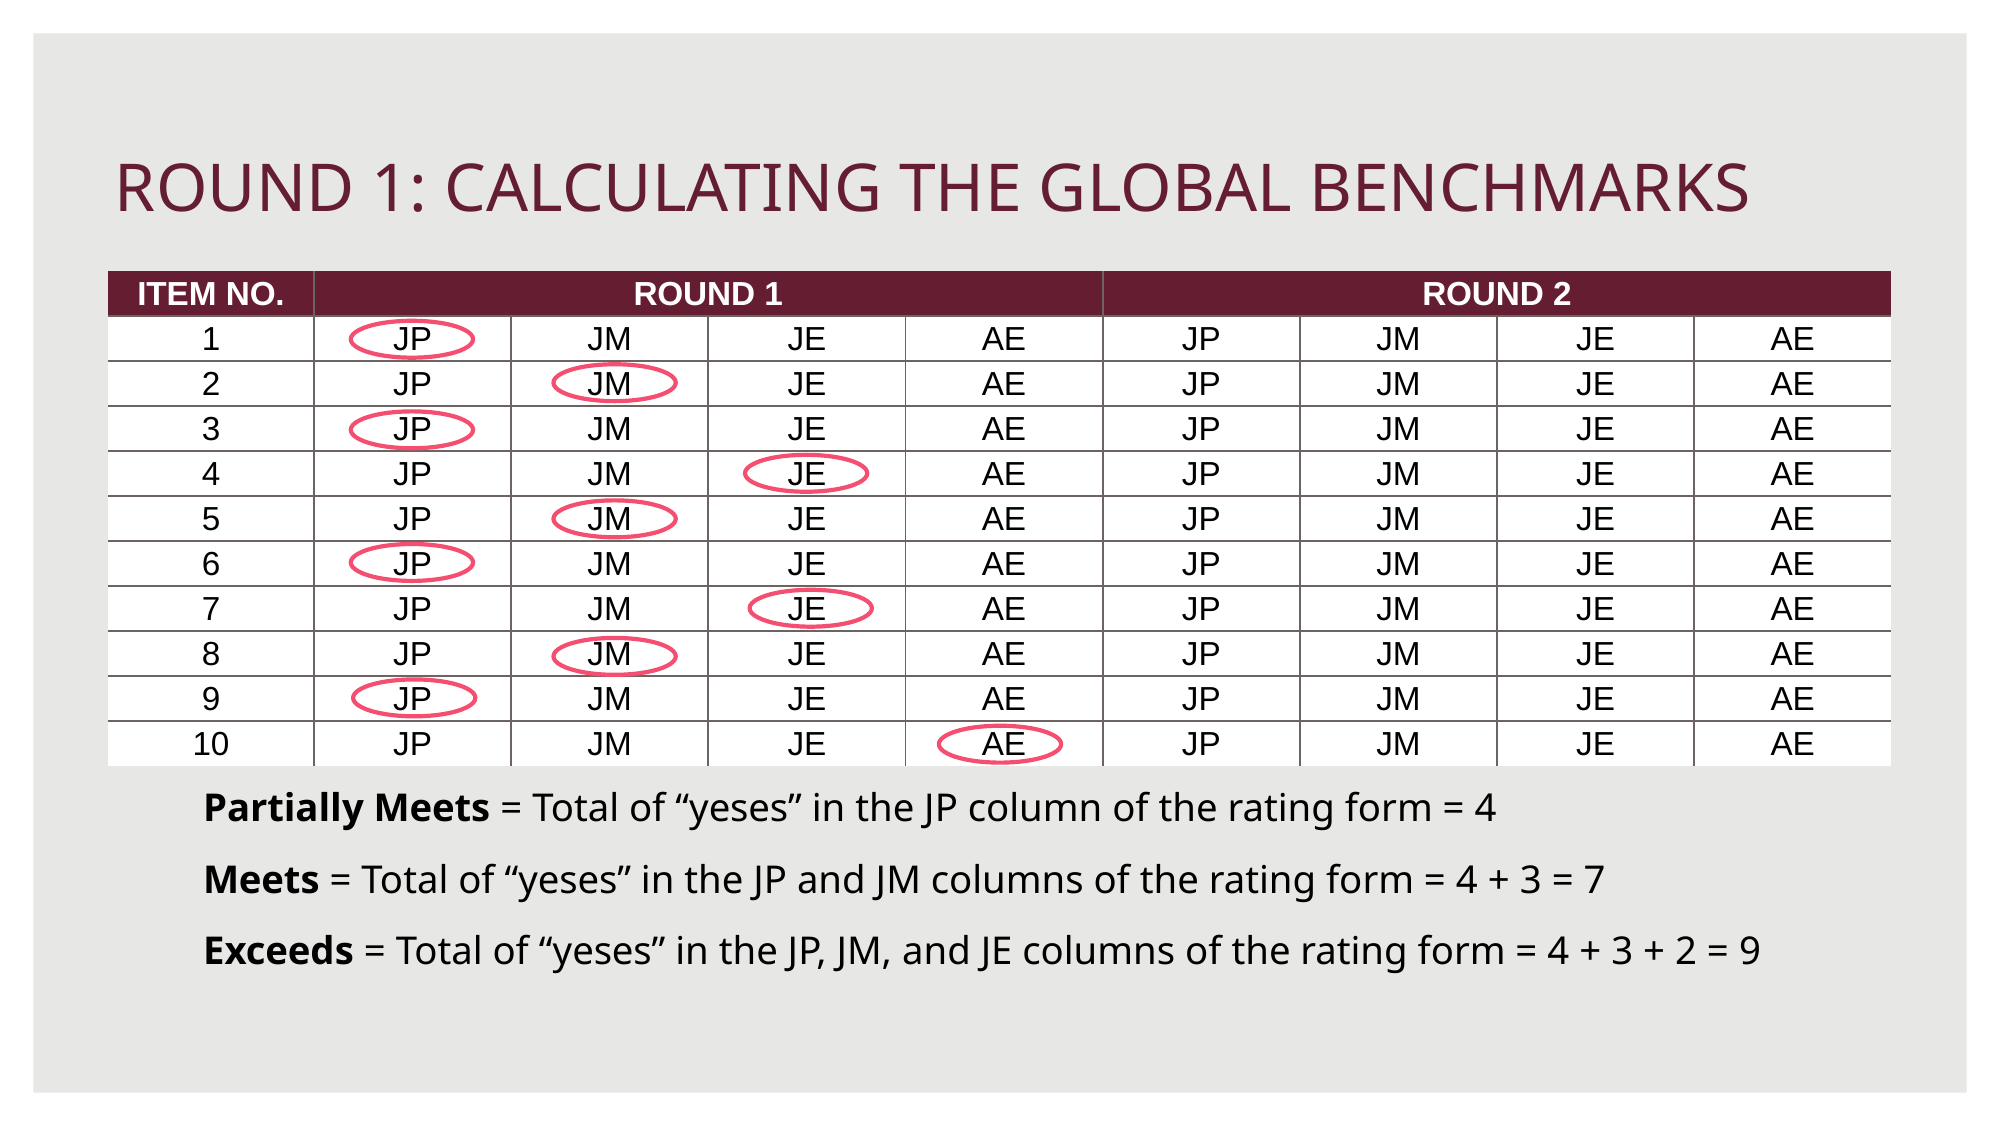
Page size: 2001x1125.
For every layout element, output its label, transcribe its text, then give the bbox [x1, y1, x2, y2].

table_cell JM [1301, 317, 1496, 360]
text_box [936, 723, 1064, 765]
table_cell JP [315, 497, 510, 540]
text_box [348, 318, 476, 360]
table_cell JM [1301, 632, 1496, 675]
table_cell AE [906, 407, 1102, 450]
table_cell JP [315, 587, 510, 630]
table_cell JM [512, 632, 707, 675]
table_cell AE [906, 587, 1102, 630]
table_cell JE [1498, 587, 1693, 630]
table_cell JM [1301, 497, 1496, 540]
table_cell 2 [108, 362, 313, 405]
table_cell 10 [108, 722, 313, 766]
table_cell AE [906, 722, 1102, 766]
table_cell JM [1301, 542, 1496, 585]
table_cell JE [709, 452, 905, 495]
table_cell JM [1301, 407, 1496, 450]
table_cell AE [906, 542, 1102, 585]
table_cell JP [315, 452, 510, 495]
table_cell AE [906, 362, 1102, 405]
table_cell JE [1498, 497, 1693, 540]
title ROUND 1: CALCULATING THE GLOBAL BENCHMARKS [99, 137, 1884, 233]
table_cell 3 [108, 407, 313, 450]
table_cell AE [1695, 362, 1891, 405]
list Partially Meets = Total of “yeses” in the JP column of the rating form = 4 Meets = Total of “yeses” in the JP and JM columns of the rating form = 4 + 3 = 7 Exceeds = Total of “yeses” in the JP, JM, and JE columns of the rating form = 4 + 3 + 2 = 9 [99, 773, 1884, 988]
text_box [348, 541, 476, 584]
table_cell JP [315, 677, 510, 720]
table_cell AE [906, 677, 1102, 720]
table_cell JP [1104, 317, 1299, 360]
table_cell JP [1104, 497, 1299, 540]
table_cell JE [709, 542, 905, 585]
table_cell AE [1695, 587, 1891, 630]
text_box [551, 498, 678, 540]
table_cell JP [1104, 587, 1299, 630]
table_cell JM [512, 542, 707, 585]
table_cell JP [1104, 407, 1299, 450]
table_cell AE [1695, 632, 1891, 675]
table_cell AE [1695, 452, 1891, 495]
table_cell JM [512, 317, 707, 360]
table_cell 4 [108, 452, 313, 495]
table_cell 8 [108, 632, 313, 675]
table_cell JM [1301, 722, 1496, 766]
table_cell JE [709, 362, 905, 405]
table_cell JP [1104, 362, 1299, 405]
table_cell JE [1498, 407, 1693, 450]
table_cell JM [1301, 452, 1496, 495]
table_cell JE [709, 677, 905, 720]
table_cell JE [1498, 362, 1693, 405]
table_cell JM [1301, 362, 1496, 405]
table_cell 1 [108, 317, 313, 360]
table_cell 6 [108, 542, 313, 585]
table_cell JE [709, 317, 905, 360]
text_box [551, 635, 678, 677]
table_cell JE [1498, 542, 1693, 585]
table_cell JE [709, 407, 905, 450]
text_box [551, 362, 678, 404]
table_cell AE [906, 452, 1102, 495]
table_cell AE [1695, 317, 1891, 360]
table_cell JM [512, 587, 707, 630]
table_header ITEM NO. [108, 271, 313, 315]
table_cell JP [315, 542, 510, 585]
table_cell JM [1301, 677, 1496, 720]
table_cell 9 [108, 677, 313, 720]
table_cell JM [1301, 587, 1496, 630]
table_cell JE [1498, 677, 1693, 720]
table_cell JP [1104, 452, 1299, 495]
table_cell AE [1695, 677, 1891, 720]
table_header ROUND 1 [315, 271, 1102, 315]
table_cell JP [315, 632, 510, 675]
table_cell JE [1498, 722, 1693, 766]
table_cell JP [315, 362, 510, 405]
table_header ROUND 2 [1104, 271, 1891, 315]
table_cell JE [1498, 452, 1693, 495]
table_cell JM [512, 362, 707, 405]
table_cell JP [315, 317, 510, 360]
table_cell AE [1695, 542, 1891, 585]
table_cell JP [1104, 677, 1299, 720]
table_cell JE [709, 587, 905, 630]
table_cell JE [709, 722, 905, 766]
table_cell JE [1498, 317, 1693, 360]
table_cell 5 [108, 497, 313, 540]
table_cell JP [1104, 632, 1299, 675]
table_cell JM [512, 452, 707, 495]
table_cell AE [1695, 407, 1891, 450]
text_box [742, 452, 870, 494]
table_cell JM [512, 407, 707, 450]
text_box [351, 677, 478, 719]
table_cell AE [906, 632, 1102, 675]
table_cell JM [512, 497, 707, 540]
table_cell AE [906, 317, 1102, 360]
table_cell JE [709, 497, 905, 540]
table_cell JP [315, 407, 510, 450]
table_cell JM [512, 677, 707, 720]
table_cell JP [315, 722, 510, 766]
table_cell JP [1104, 722, 1299, 766]
table_cell JE [709, 632, 905, 675]
table_cell 7 [108, 587, 313, 630]
table_cell AE [1695, 722, 1891, 766]
table_cell JM [512, 722, 707, 766]
table_cell AE [1695, 497, 1891, 540]
table_cell AE [906, 497, 1102, 540]
text_box [348, 409, 476, 451]
table_cell JP [1104, 542, 1299, 585]
table_cell JE [1498, 632, 1693, 675]
text_box [747, 587, 874, 629]
